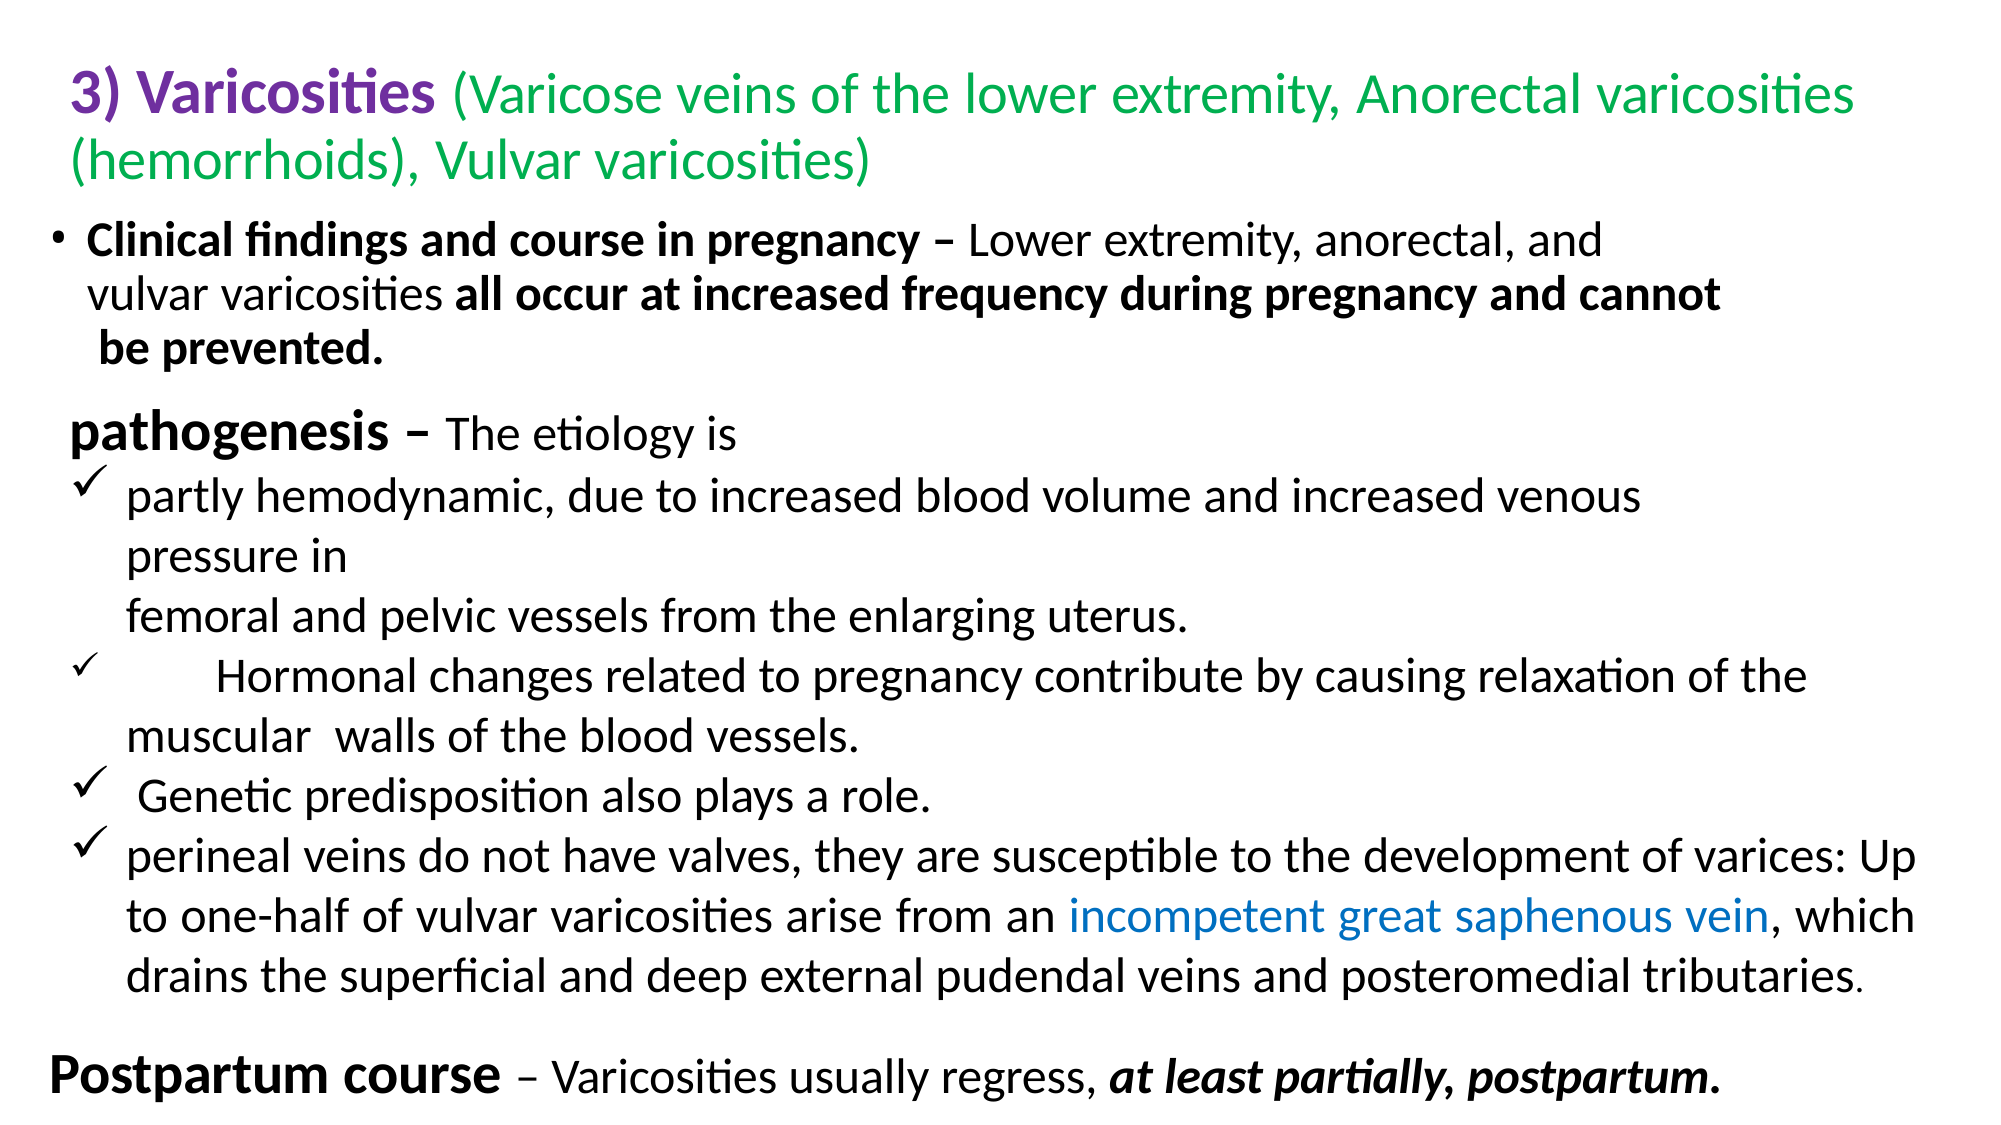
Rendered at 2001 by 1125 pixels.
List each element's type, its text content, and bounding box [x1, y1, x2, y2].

title 3) Varicosities (Varicose veins of the lower extremity, Anorectal varicosities (hemorrhoids), Vulvar varicosities) [67, 47, 1880, 203]
text_box Clinical findings and course in pregnancy – Lower extremity, anorectal, and vulvar varicosities all occur at increased frequency during pregnancy and cannot be prevented. pathogenesis – The etiology is partly hemodynamic, due to increased blood volume and increased venous pressure in femoral and pelvic vessels from the enlarging uterus. Hormonal changes related to pregnancy contribute by causing relaxation of the muscular walls of the blood vessels. Genetic predisposition also plays a role. perineal veins do not have valves, they are susceptible to the development of varices: Up to one-half of vulvar varicosities arise from an incompetent great saphenous vein, which drains the superficial and deep external pudendal veins and posteromedial tributaries. Postpartum course – Varicosities usually regress, at least partially, postpartum. [47, 203, 1940, 1106]
